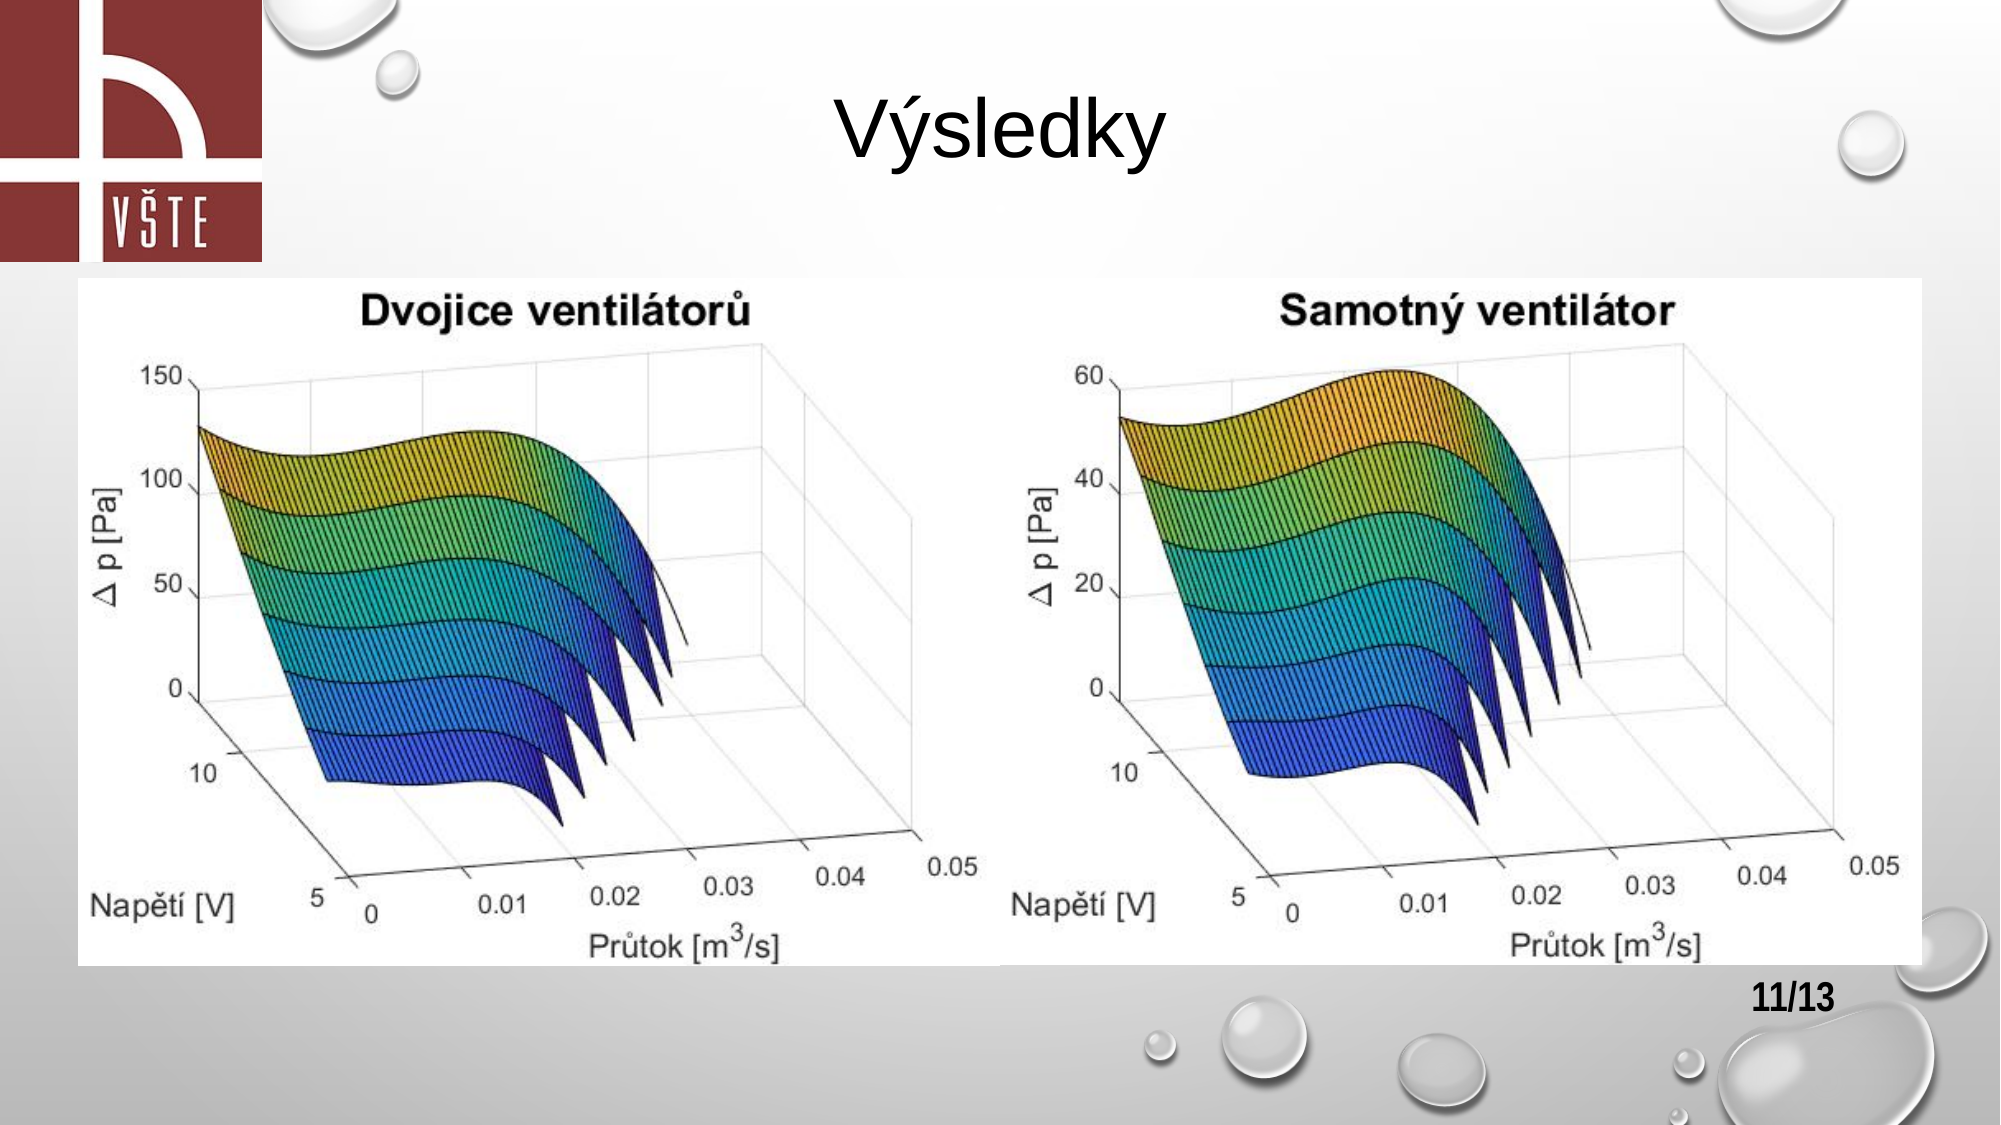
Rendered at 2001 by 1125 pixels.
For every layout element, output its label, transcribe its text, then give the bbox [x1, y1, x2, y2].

title Výsledky [264, 0, 1851, 262]
picture [0, 0, 2000, 1125]
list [78, 278, 998, 966]
slide_number 11/13 [1724, 974, 1851, 1025]
